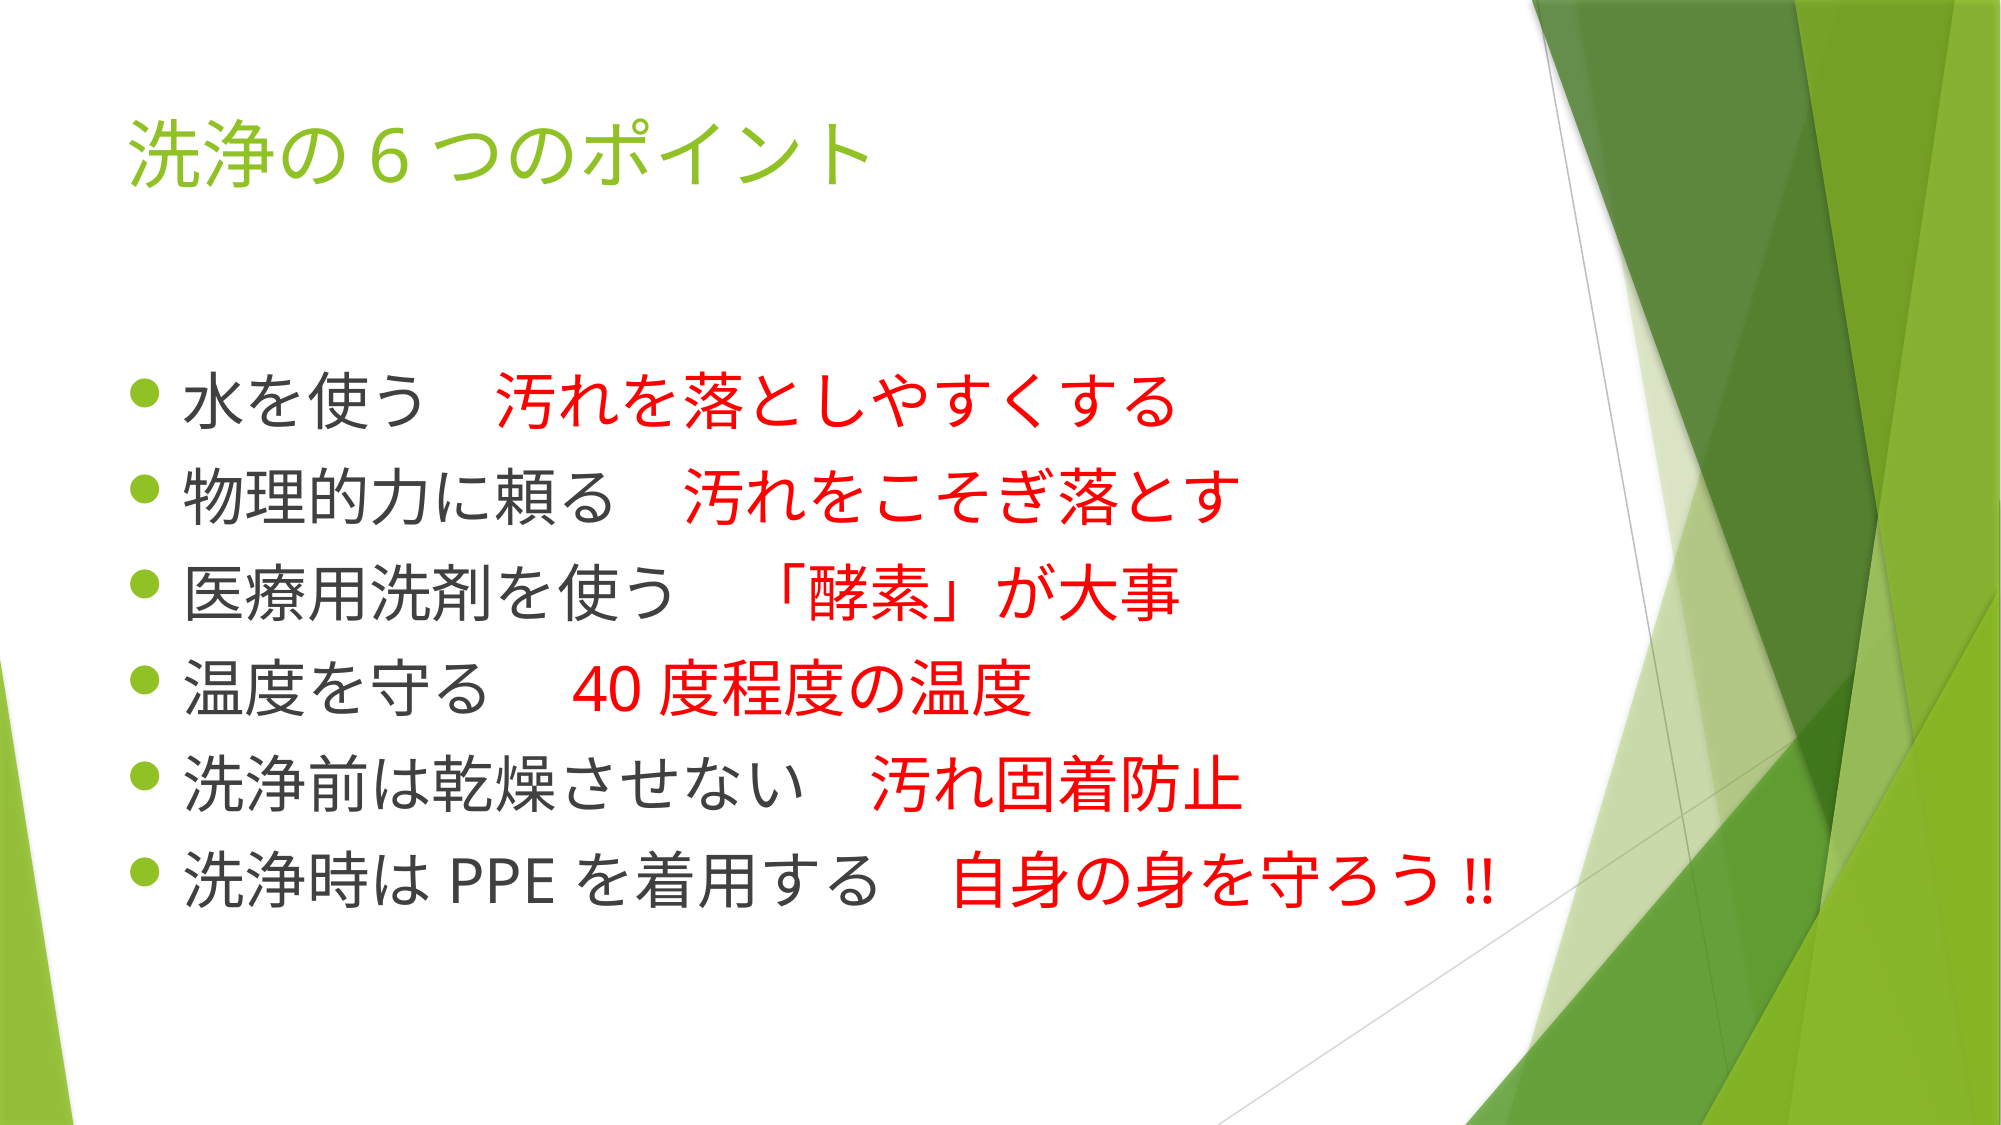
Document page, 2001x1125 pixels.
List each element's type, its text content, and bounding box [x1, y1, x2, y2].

title 洗浄の6つのポイント [111, 99, 1522, 317]
list 水を使う 汚れを落としやすくする 物理的力に頼る 汚れをこそぎ落とす 医療用洗剤を使う 「酵素」が大事 温度を守る 40度程度の温度 洗浄前は乾燥させない 汚れ固着防止 洗浄時はPPEを着用する 自身の身を守ろう!! [111, 354, 1522, 992]
